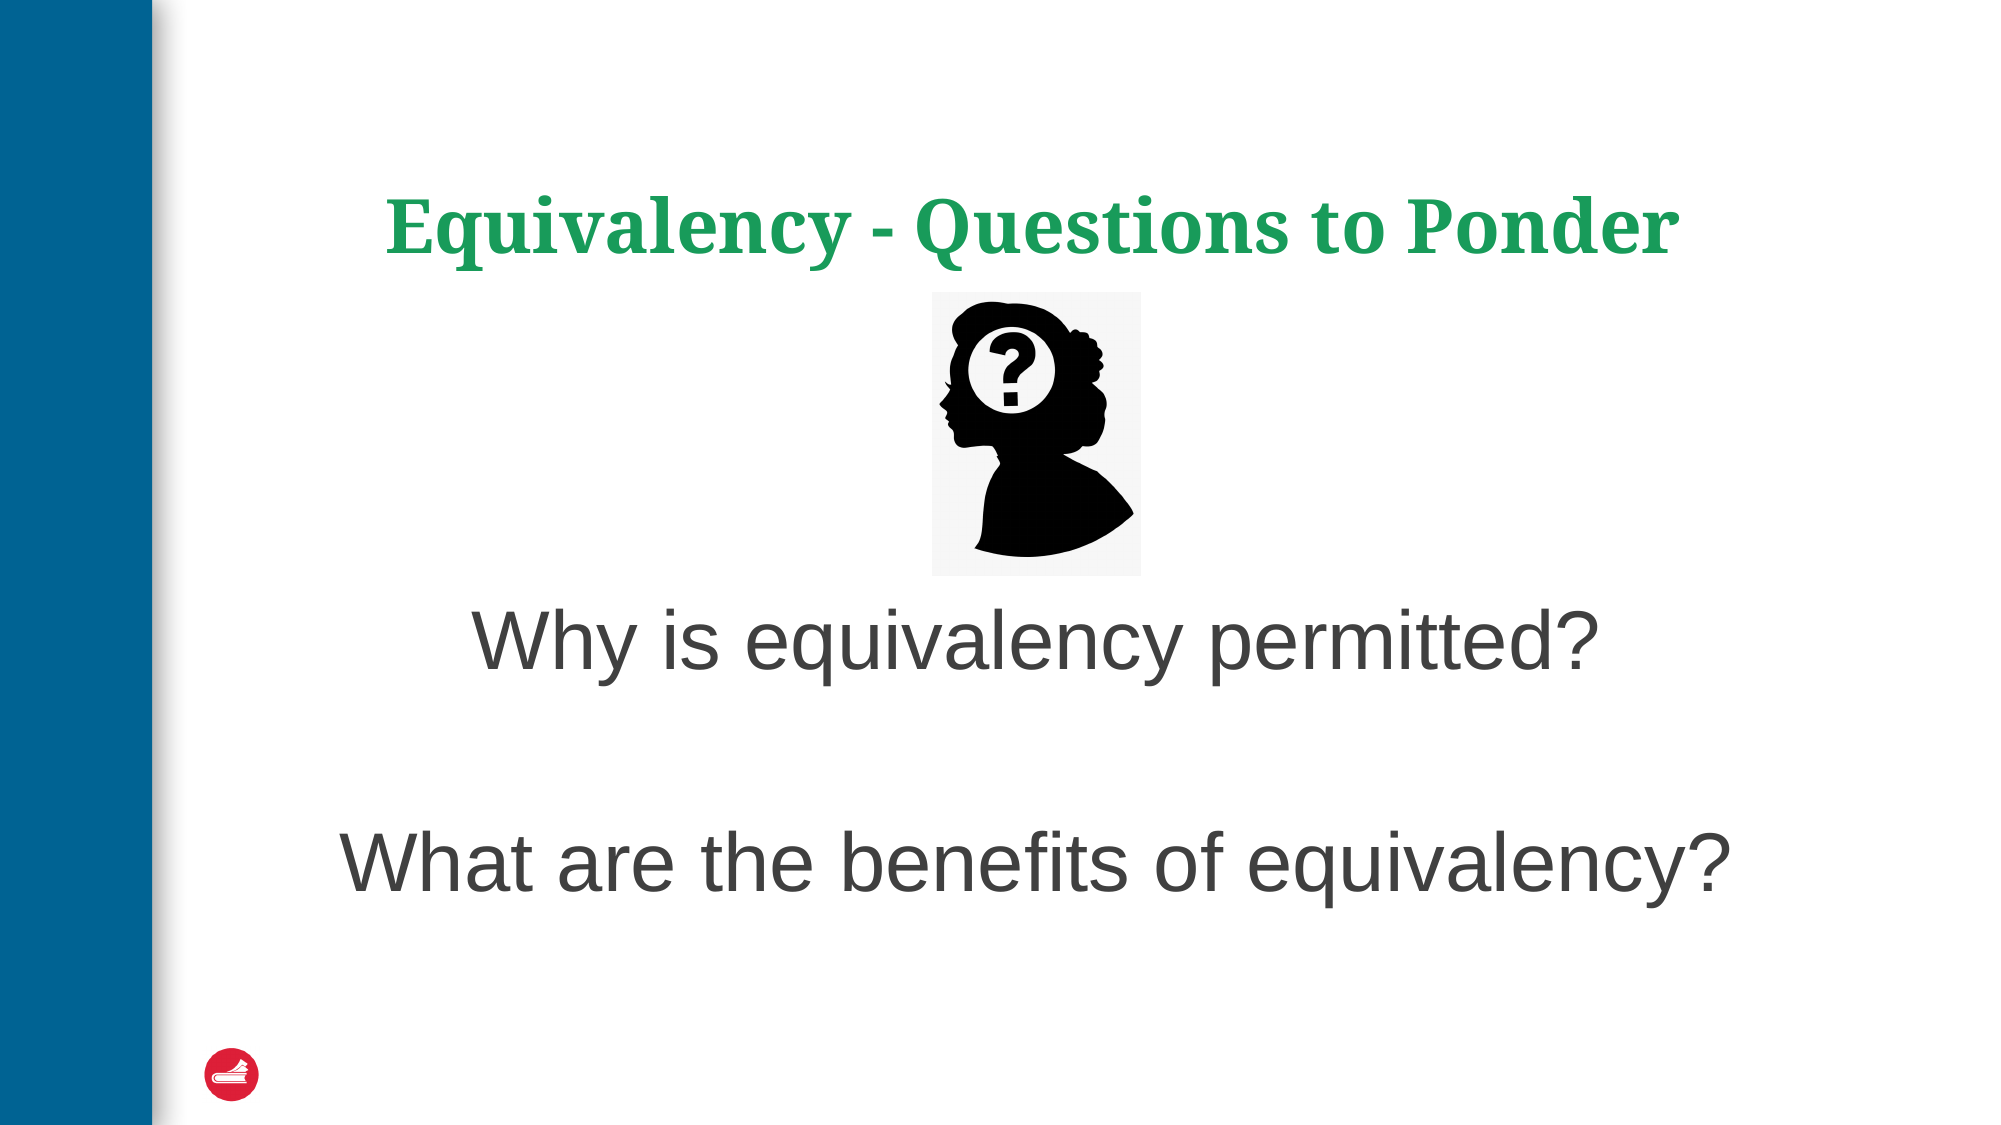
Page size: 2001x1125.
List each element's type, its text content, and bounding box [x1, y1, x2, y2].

picture [932, 292, 1141, 576]
title Equivalency - Questions to Ponder [209, 59, 1858, 278]
list Why is equivalency permitted? What are the benefits of equivalency? [211, 590, 1862, 961]
picture [202, 1046, 260, 1103]
